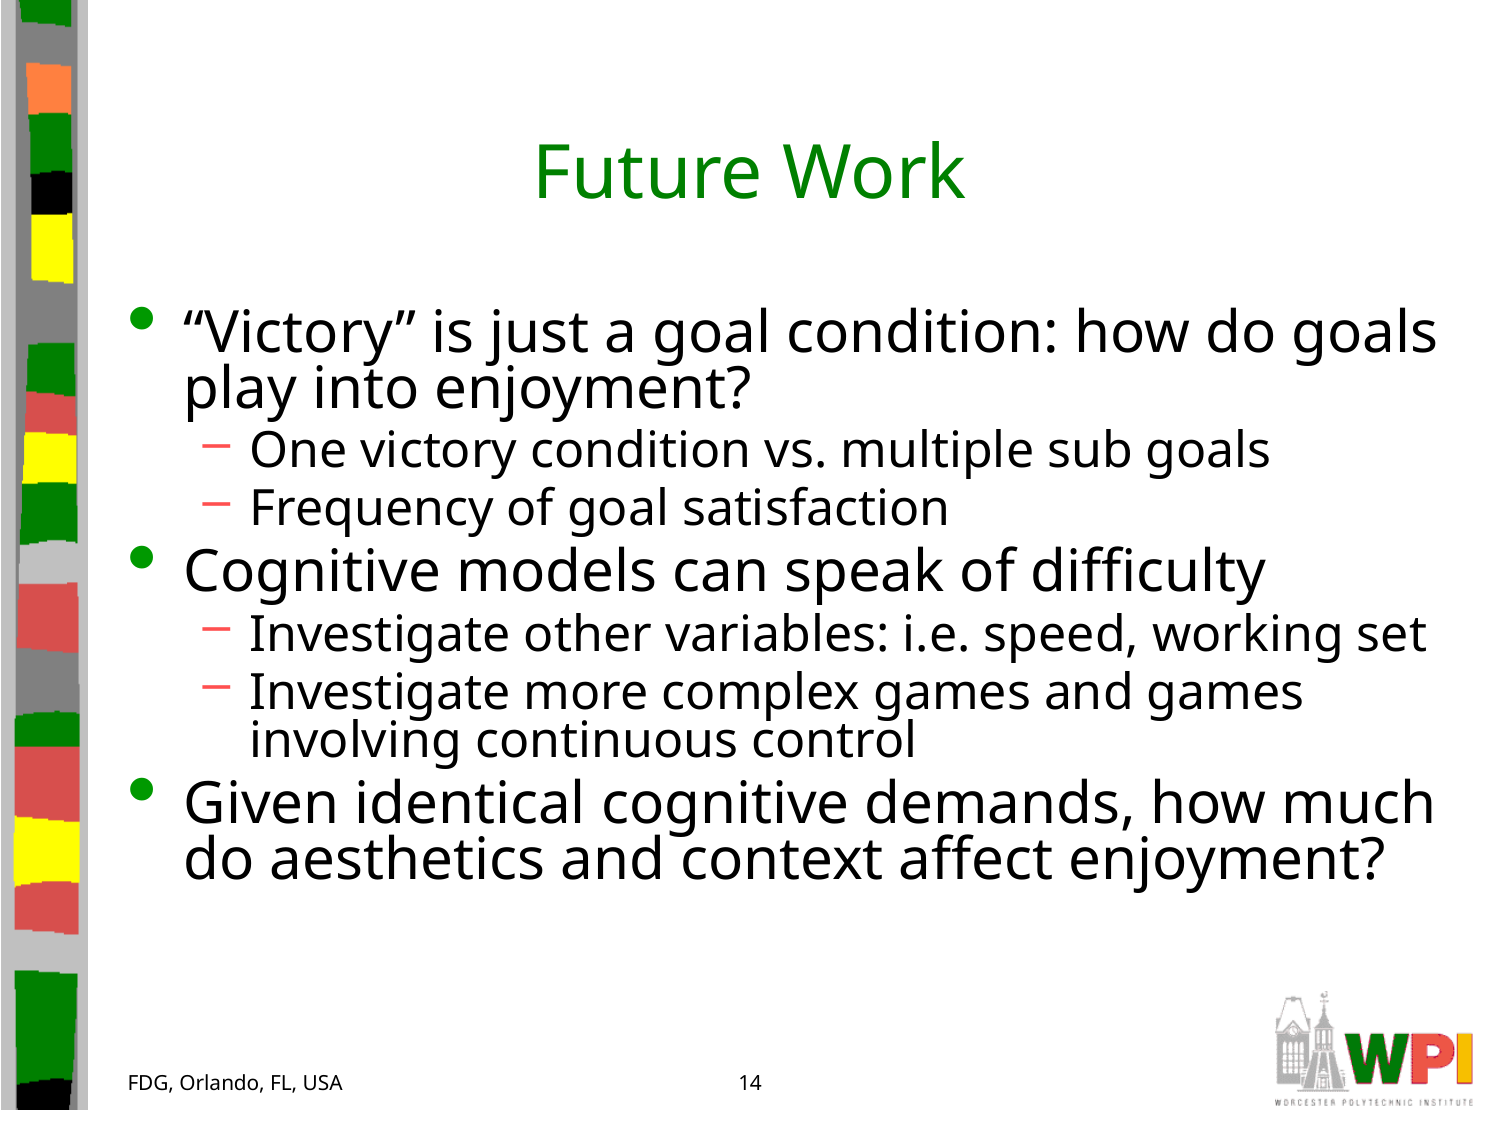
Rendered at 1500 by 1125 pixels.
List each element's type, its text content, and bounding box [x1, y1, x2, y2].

slide_number 14 [593, 1062, 907, 1101]
picture [0, 0, 88, 1110]
title Future Work [112, 74, 1388, 263]
footer FDG, Orlando, FL, USA [112, 1062, 593, 1101]
list “Victory” is just a goal condition: how do goals play into enjoyment? One victory condition vs. multiple sub goals Frequency of goal satisfaction Cognitive models can speak of difficulty Investigate other variables: i.e. speed, working set Investigate more complex games and games involving continuous control Given identical cognitive demands, how much do aesthetics and context affect enjoyment? [112, 299, 1463, 1001]
picture [1275, 991, 1475, 1107]
